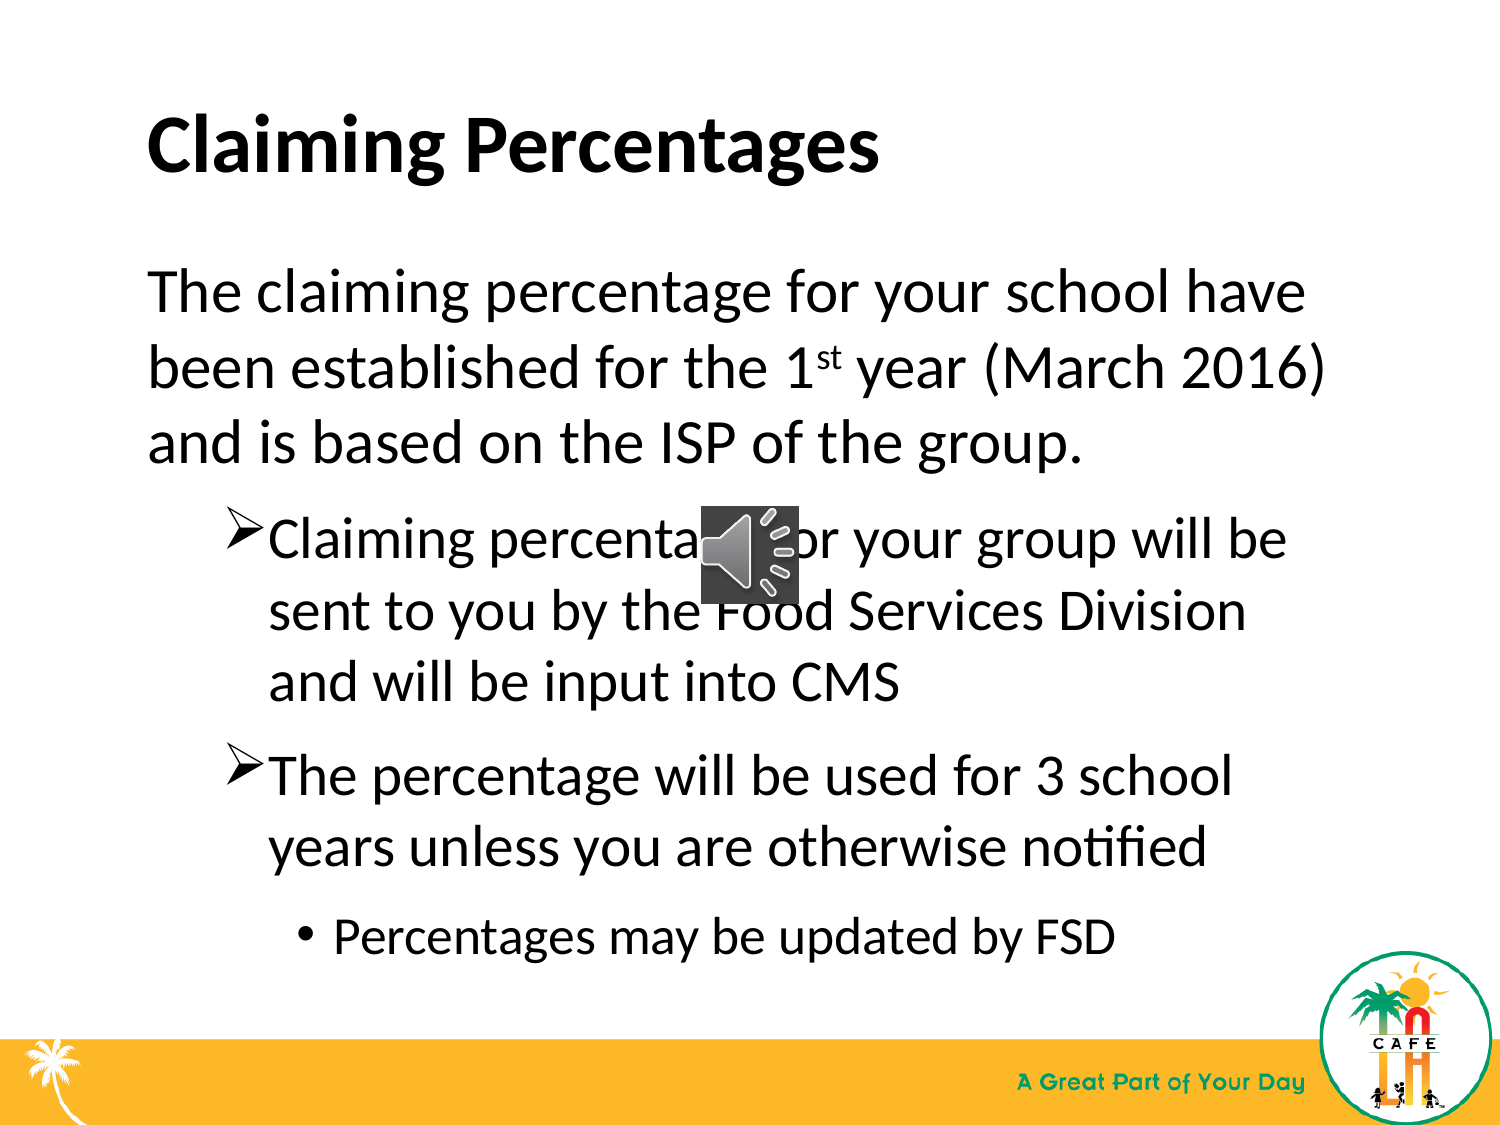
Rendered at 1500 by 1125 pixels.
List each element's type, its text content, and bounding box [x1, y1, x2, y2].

picture [699, 504, 801, 606]
list The claiming percentage for your school have been established for the 1st year (March 2016) and is based on the ISP of the group. Claiming percentage for your group will be sent to you by the Food Services Division and will be input into CMS The percentage will be used for 3 school years unless you are otherwise notified Percentages may be updated by FSD [132, 241, 1349, 985]
title Claiming Percentages [132, 45, 1349, 233]
picture [0, 951, 1500, 1125]
